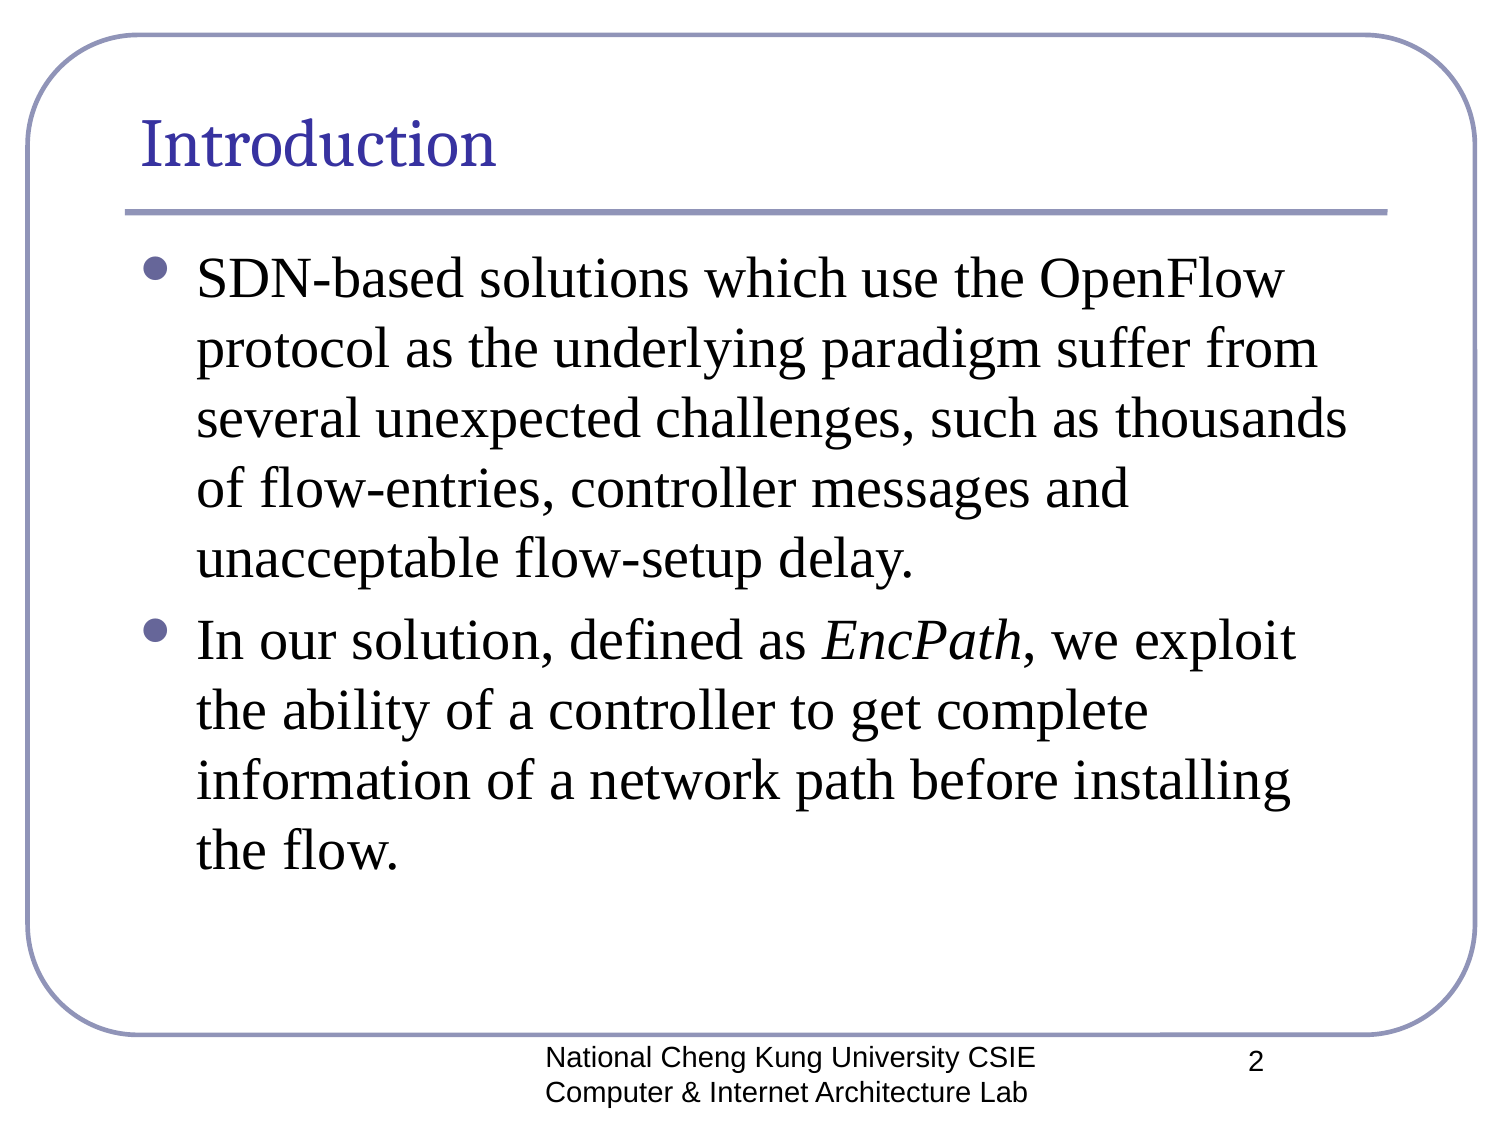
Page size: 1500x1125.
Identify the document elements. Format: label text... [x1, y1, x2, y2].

slide_number 2 [1124, 1034, 1388, 1111]
list SDN-based solutions which use the OpenFlow protocol as the underlying paradigm suffer from several unexpected challenges, such as thousands of flow-entries, controller messages and unacceptable flow-setup delay. In our solution, defined as EncPath, we exploit the ability of a controller to get complete information of a network path before installing the flow. [125, 231, 1388, 975]
footer National Cheng Kung University CSIE Computer & Internet Architecture Lab [466, 1030, 1117, 1107]
title Introduction [125, 90, 1388, 188]
